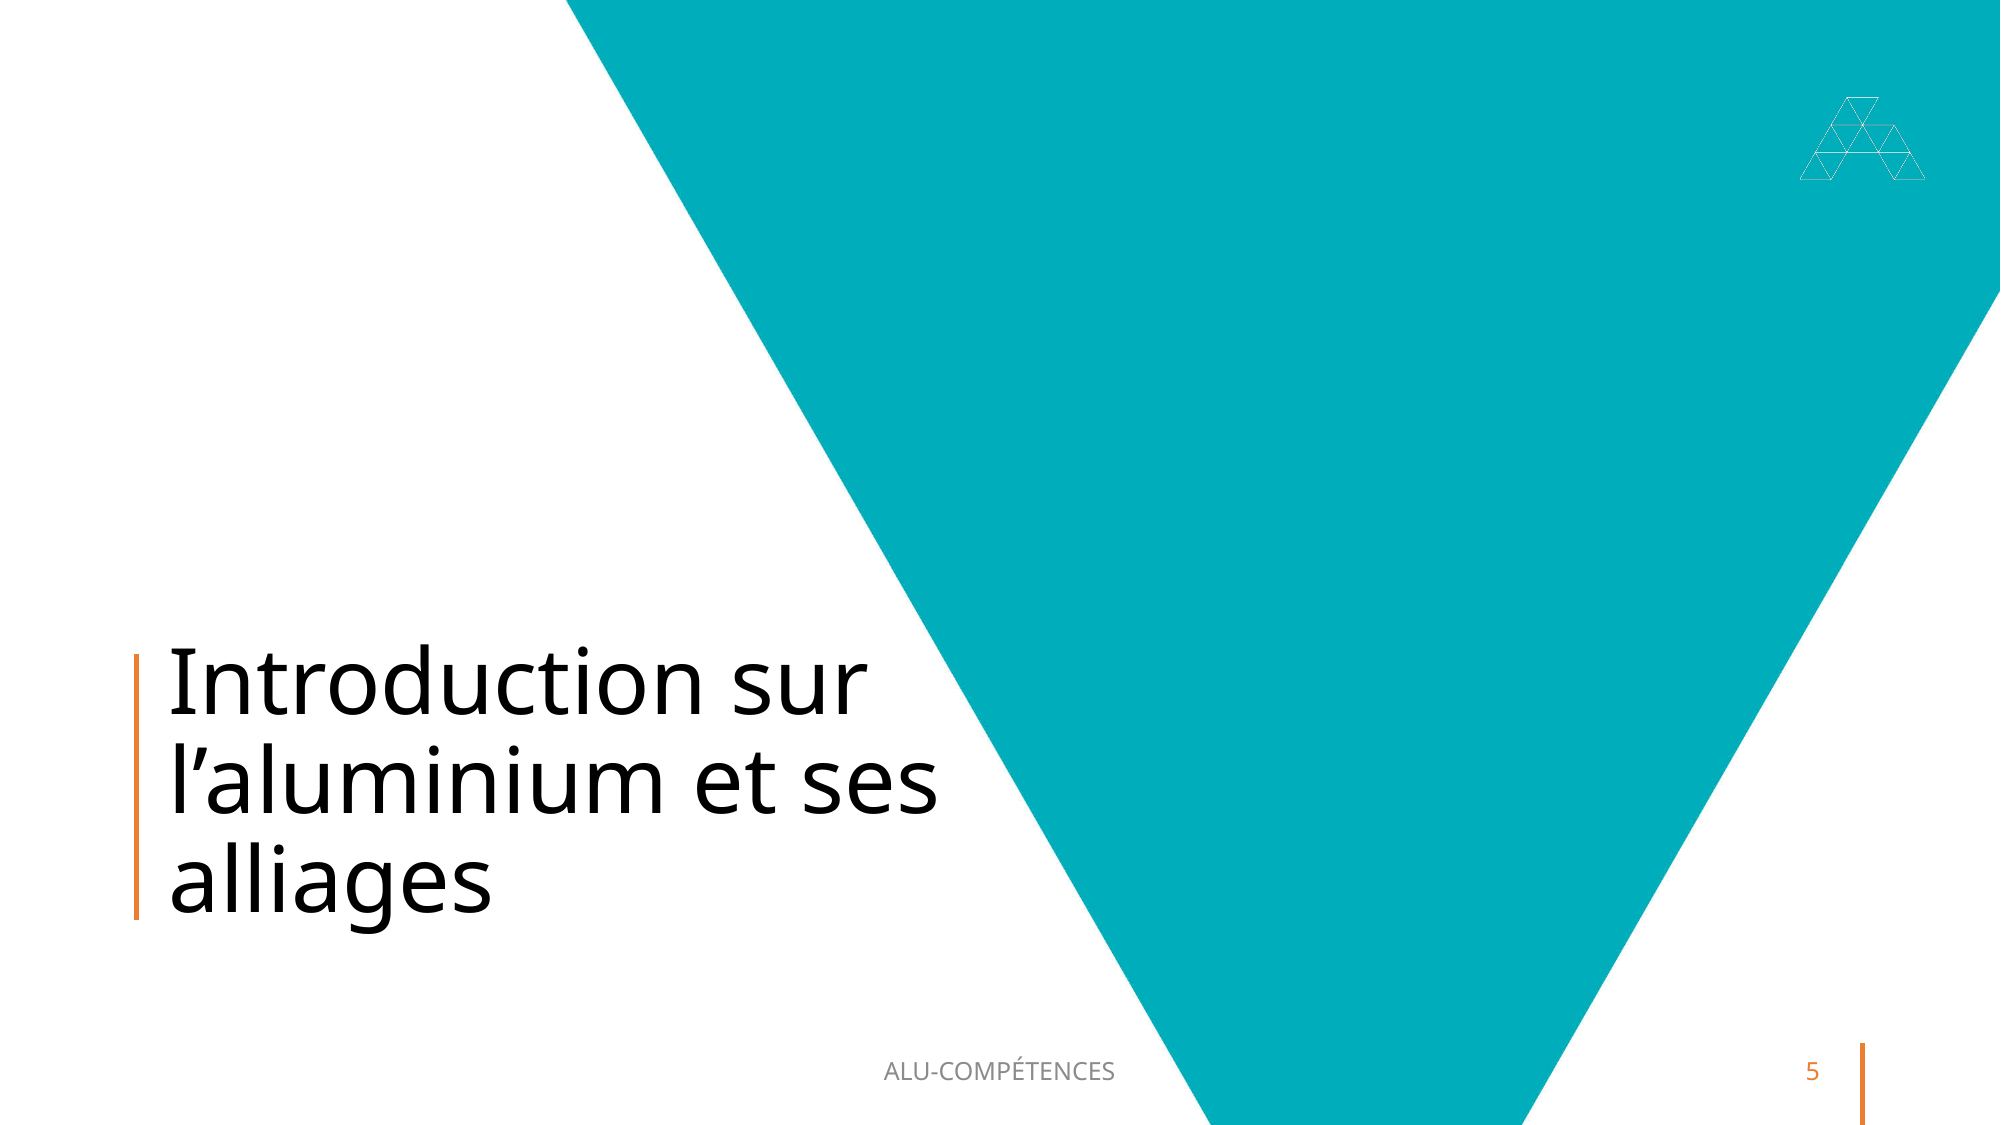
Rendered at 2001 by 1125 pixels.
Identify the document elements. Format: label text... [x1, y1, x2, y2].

slide_number 5 [1412, 1042, 1835, 1103]
footer ALU-COMPÉTENCES [662, 1042, 1338, 1103]
picture [0, 0, 2000, 1125]
title Introduction sur l’aluminium et ses alliages [168, 574, 973, 1043]
